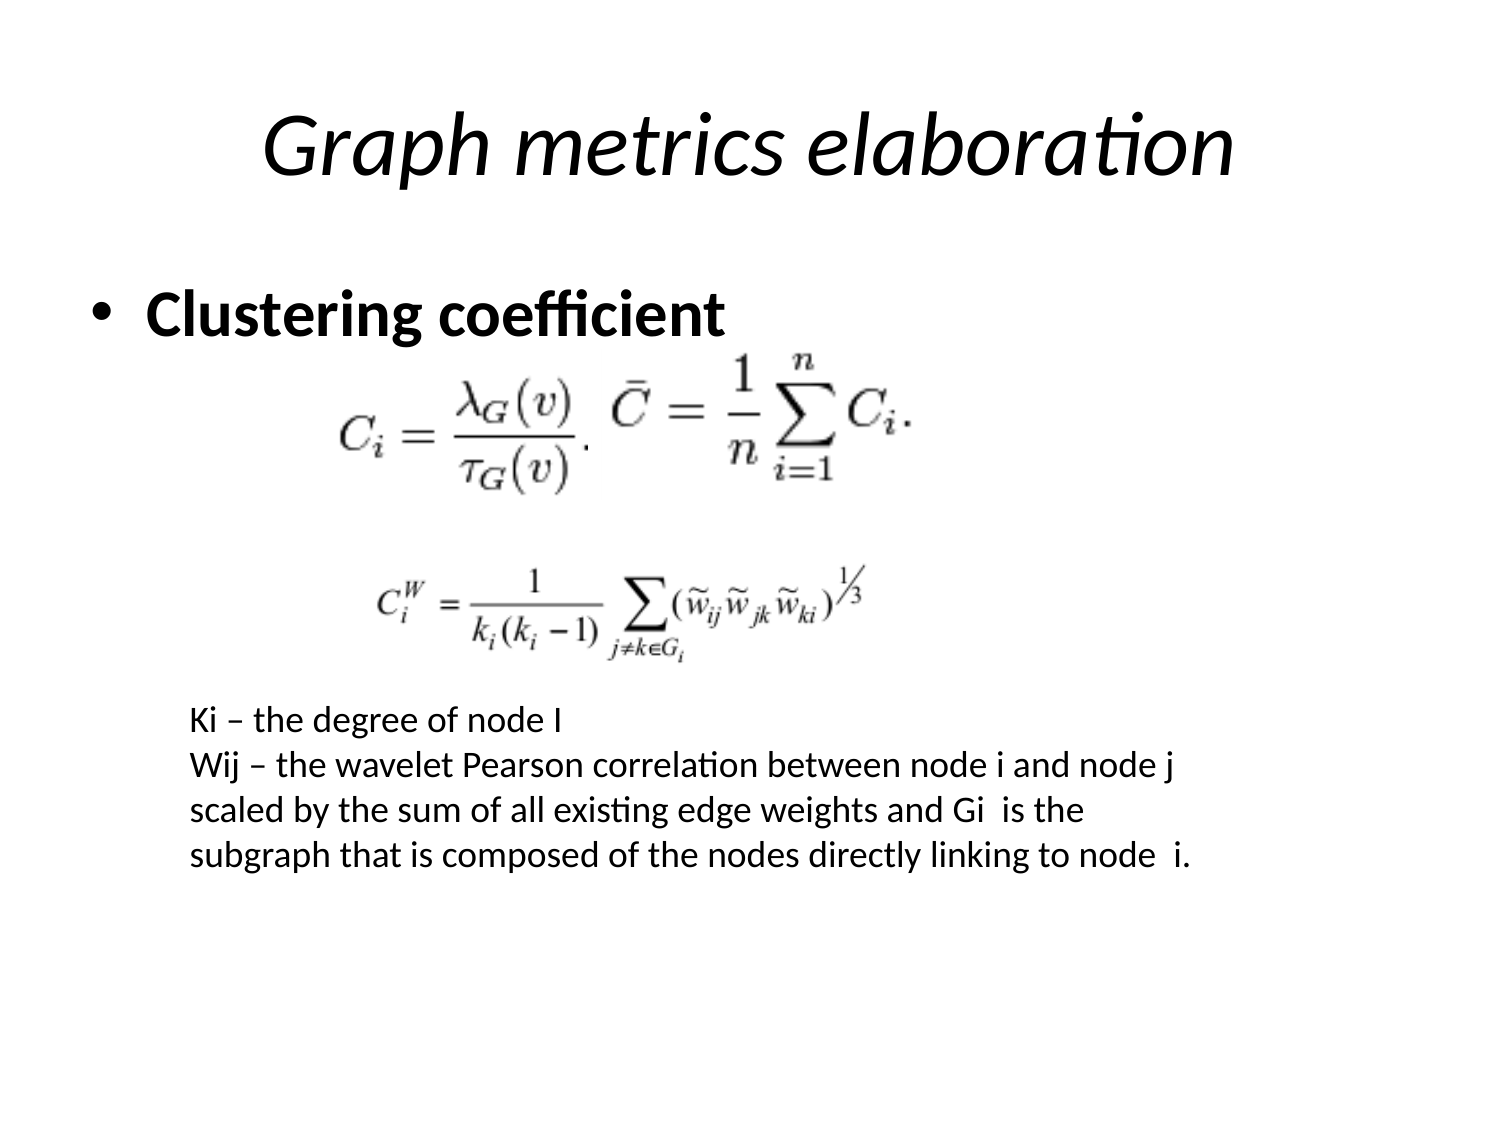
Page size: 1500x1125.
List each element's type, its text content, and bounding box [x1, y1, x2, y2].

picture [324, 362, 933, 713]
title Graph metrics elaboration [75, 45, 1425, 233]
picture [599, 349, 914, 501]
list Clustering coefficient [75, 262, 1425, 1005]
text_box Ki – the degree of node I Wij – the wavelet Pearson correlation between node i and node j scaled by the sum of all existing edge weights and Gi is the subgraph that is composed of the nodes directly linking to node i. [174, 687, 1225, 883]
